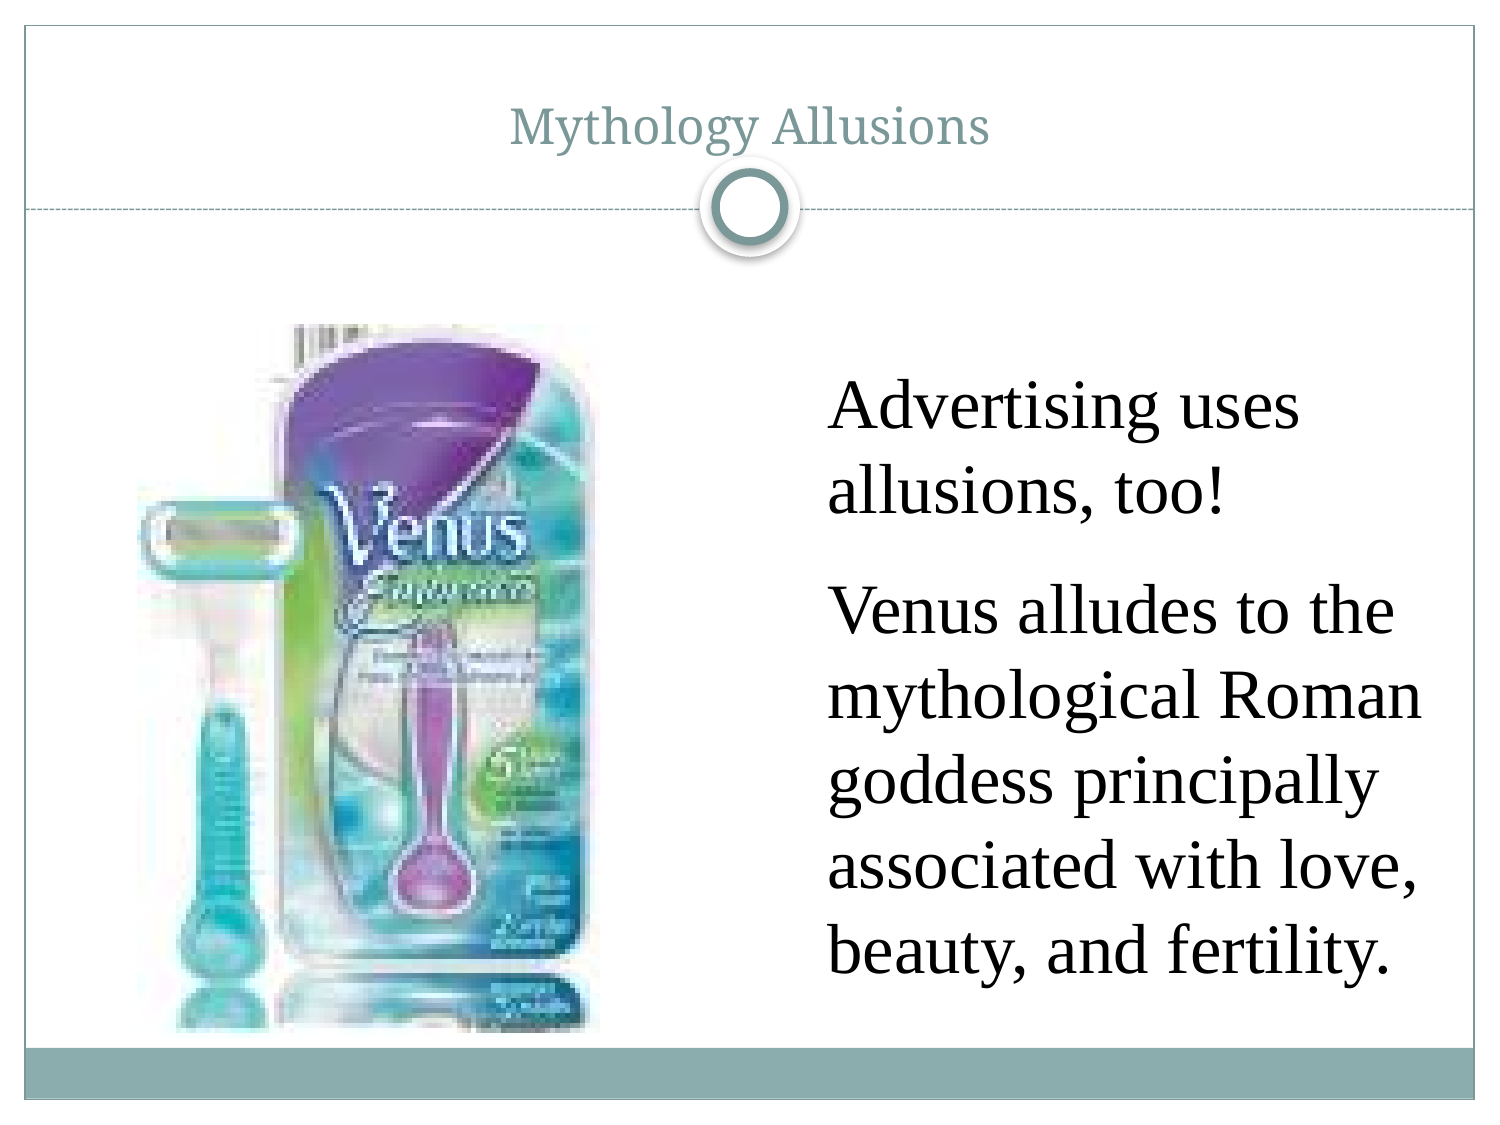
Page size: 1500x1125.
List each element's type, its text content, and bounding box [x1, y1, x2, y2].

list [137, 324, 600, 1038]
list [762, 299, 1426, 1006]
title Mythology Allusions [74, 87, 1426, 163]
text_box Advertising uses allusions, too! Venus alludes to the mythological Roman goddess principally associated with love, beauty, and fertility. [812, 349, 1463, 995]
